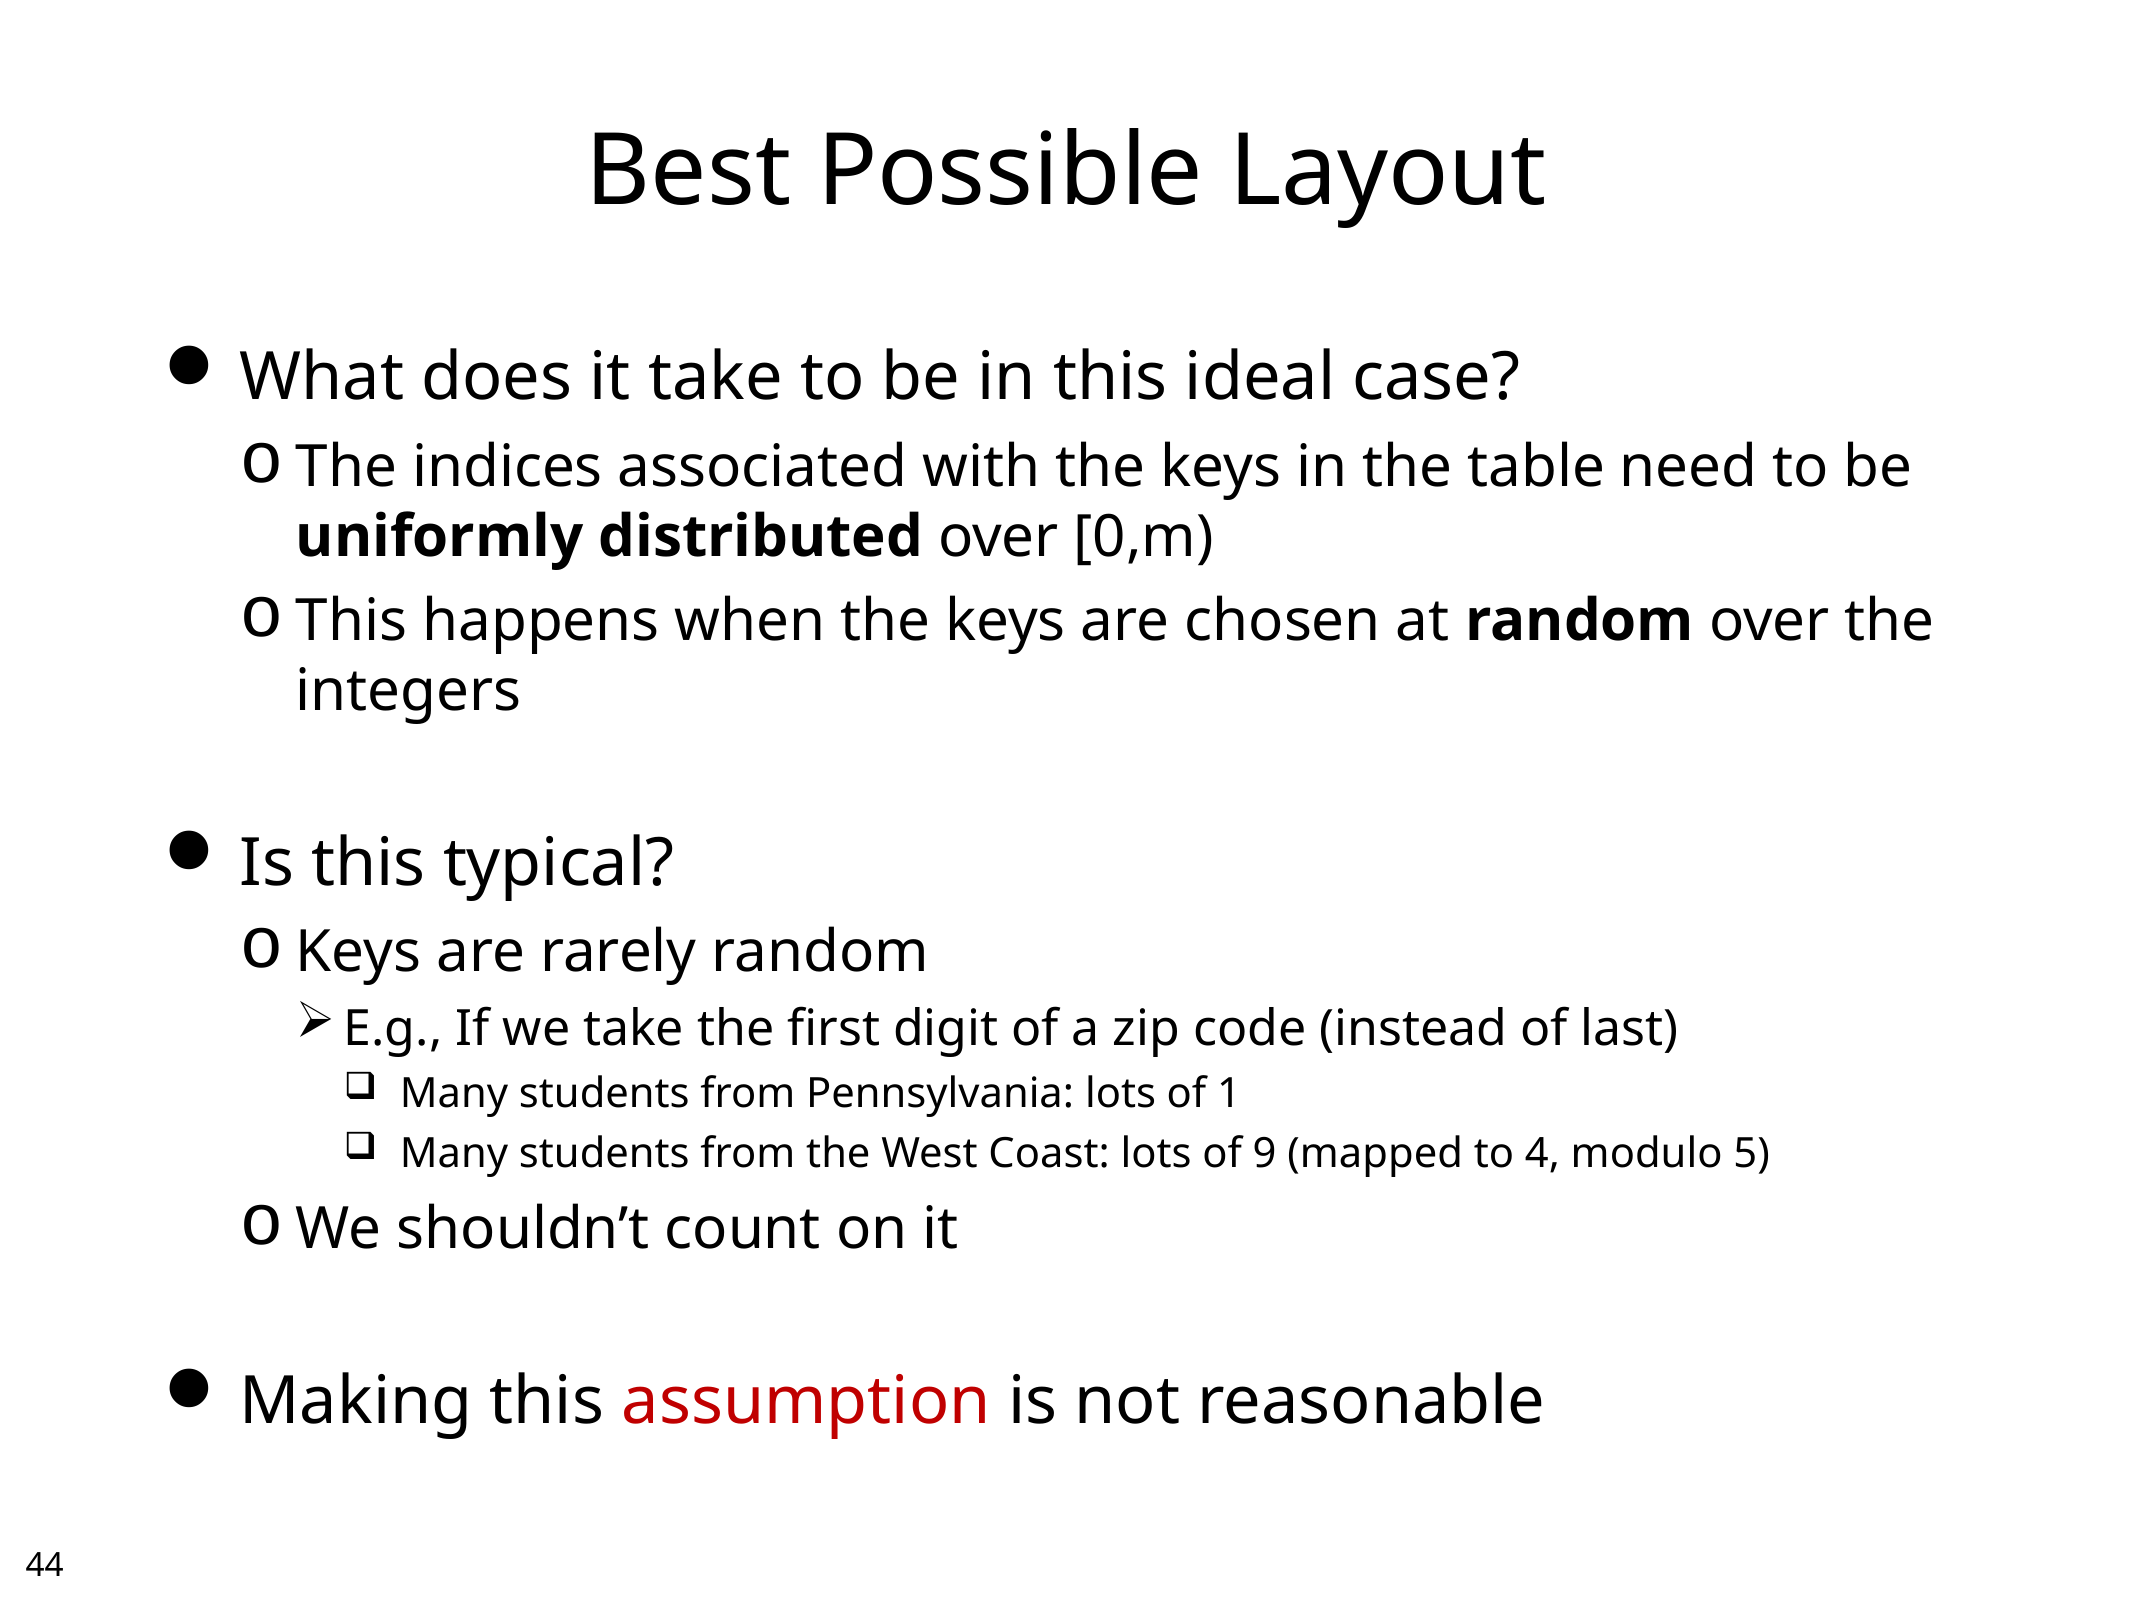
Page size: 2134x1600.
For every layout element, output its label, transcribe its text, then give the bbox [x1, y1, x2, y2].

slide_number 43 [16, 1533, 74, 1588]
list What does it take to be in this ideal case? The indices associated with the keys in the table need to be uniformly distributed over [0,m) This happens when the keys are chosen at random over the integers Is this typical? Keys are rarely random E.g., If we take the first digit of a zip code (instead of last) Many students from Pennsylvania: lots of 1 Many students from the West Coast: lots of 9 (mapped to 4, modulo 5) We shouldn’t count on it Making this assumption is not reasonable [155, 324, 1978, 1457]
title Best Possible Layout [155, 41, 1978, 289]
